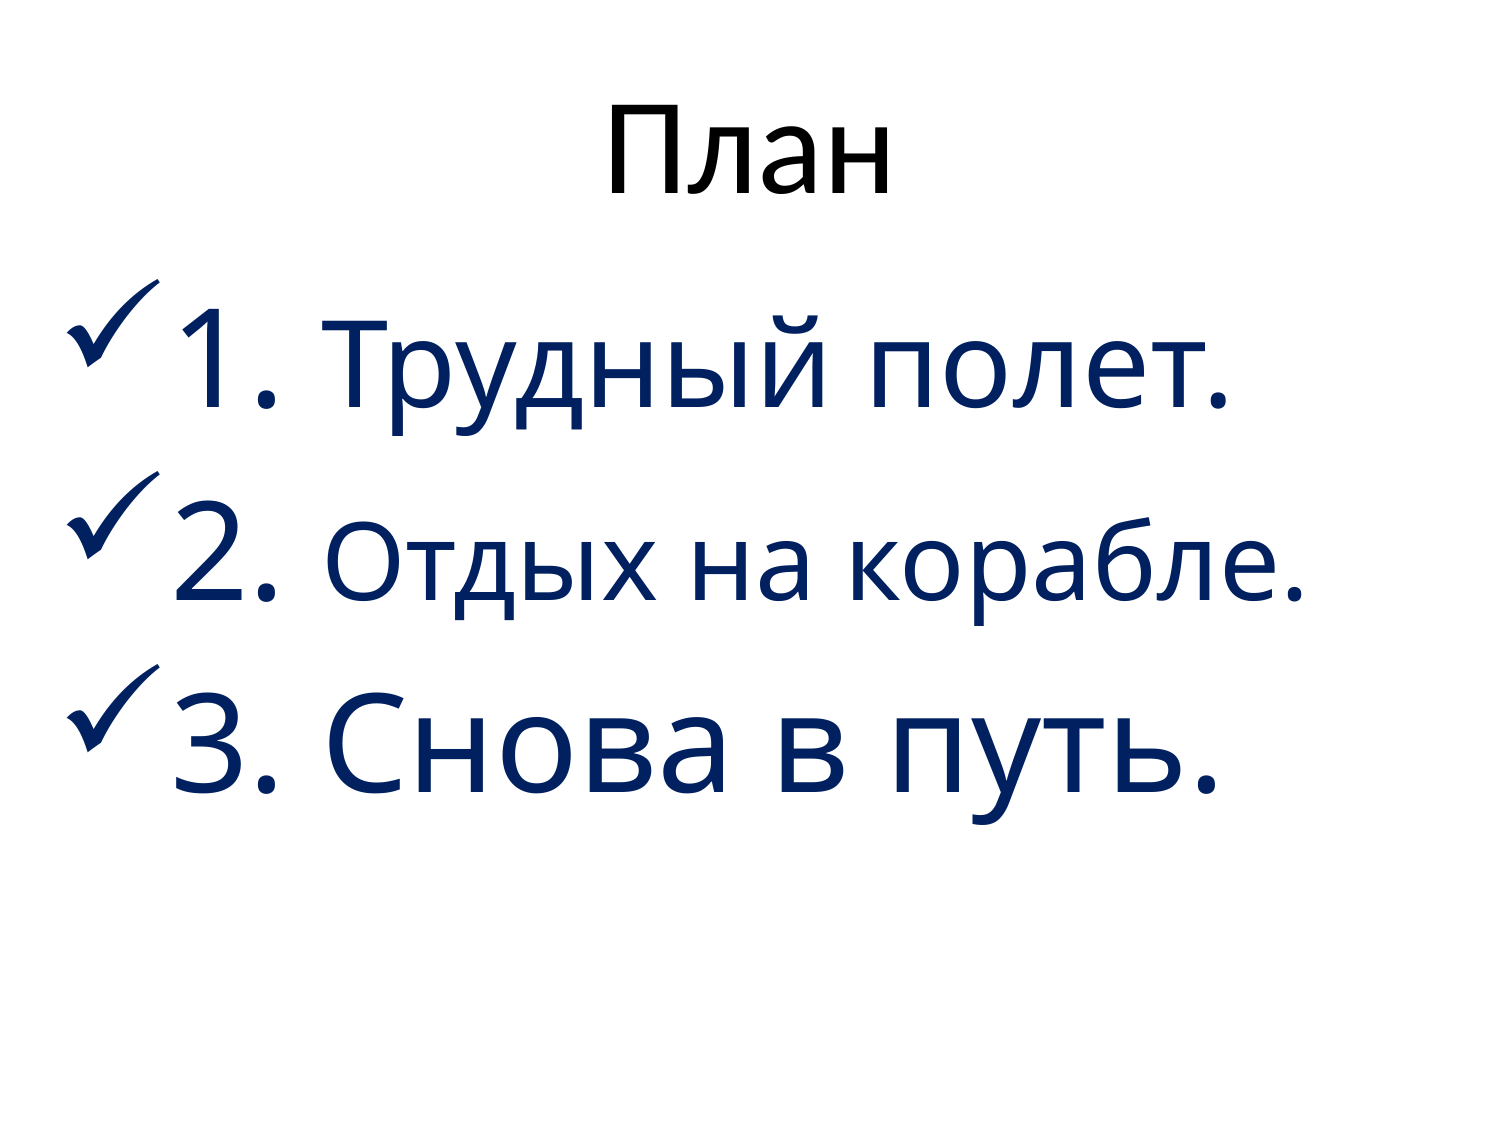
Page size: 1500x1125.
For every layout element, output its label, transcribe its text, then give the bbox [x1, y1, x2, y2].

title План [75, 45, 1425, 233]
list 1. Трудный полет. 2. Отдых на корабле. 3. Снова в путь. [41, 262, 1425, 1005]
